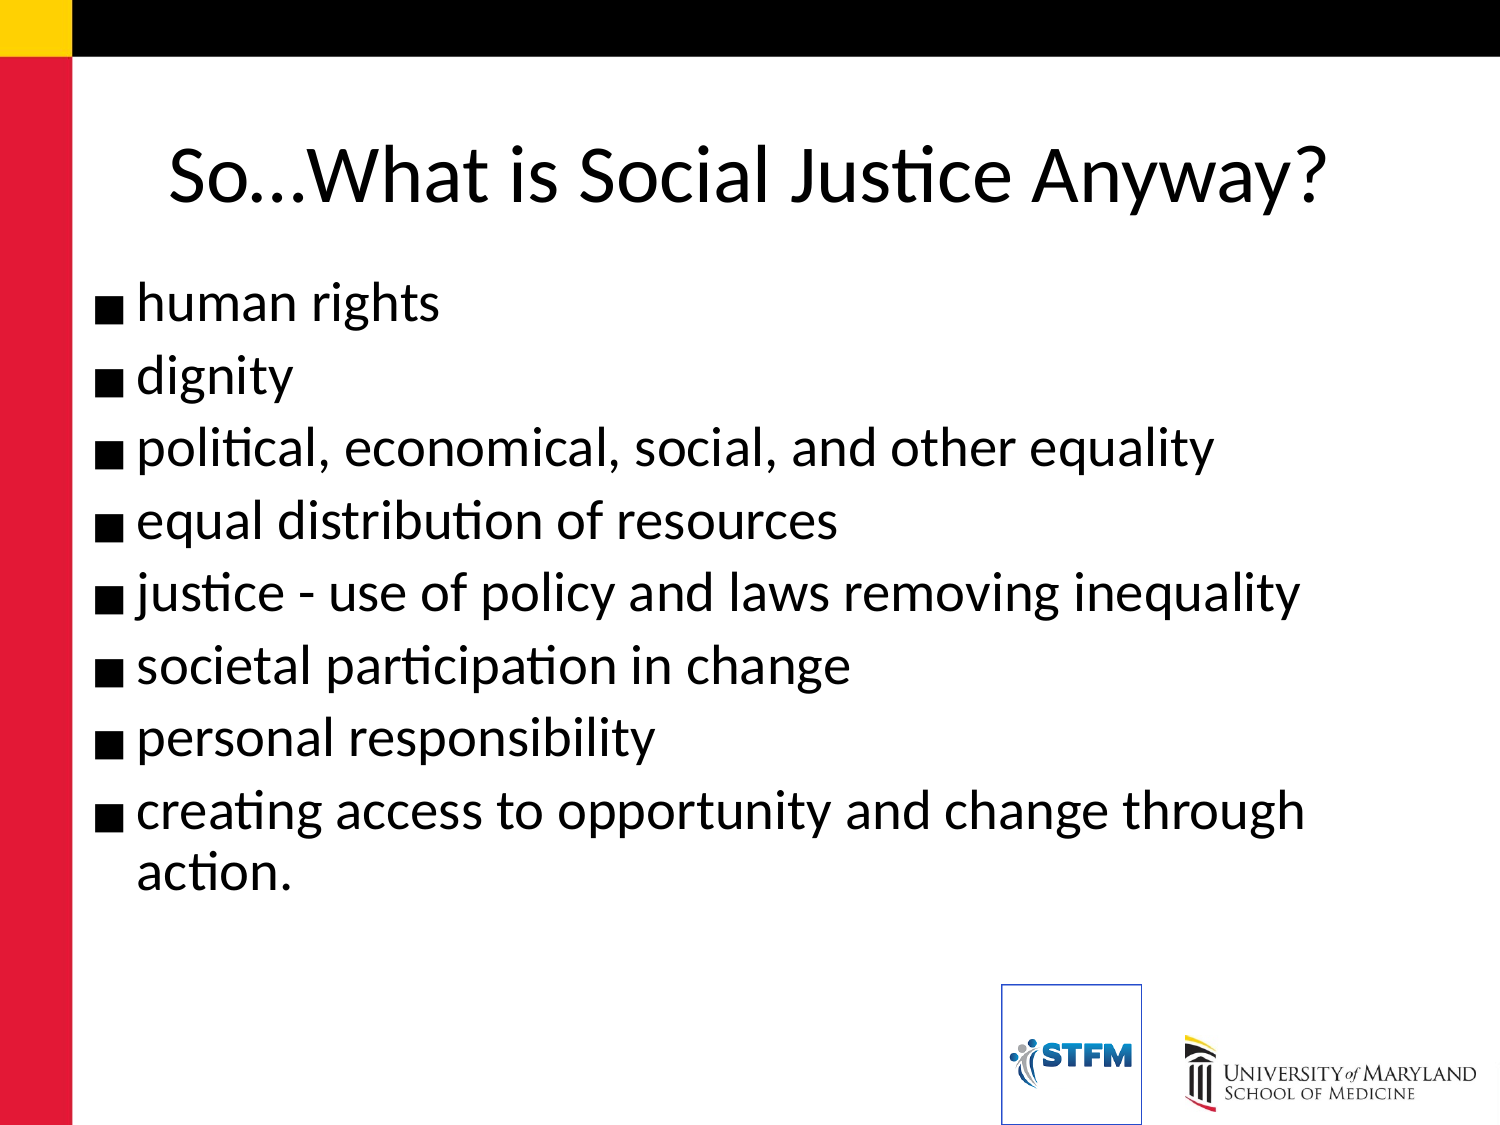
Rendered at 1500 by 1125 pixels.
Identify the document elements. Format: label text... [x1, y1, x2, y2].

list human rights dignity political, economical, social, and other equality equal distribution of resources justice - use of policy and laws removing inequality societal participation in change personal responsibility creating access to opportunity and change through action. [75, 265, 1425, 938]
title So…What is Social Justice Anyway? [75, 145, 1425, 265]
picture [0, 0, 1500, 1125]
